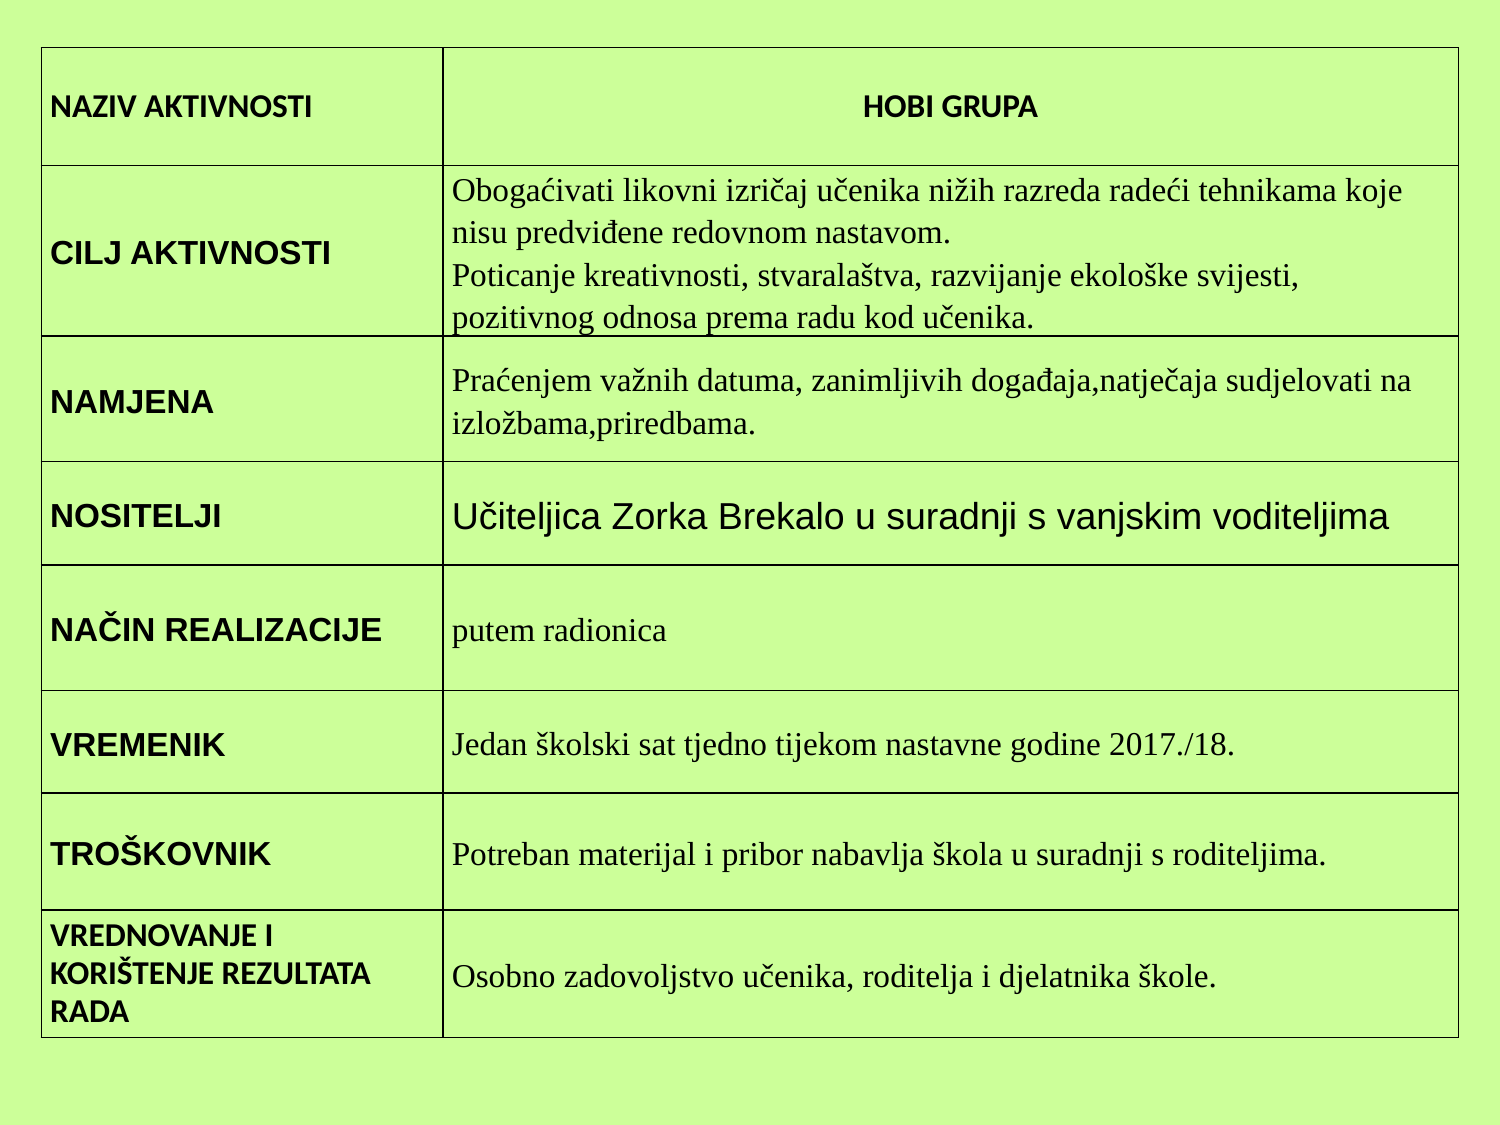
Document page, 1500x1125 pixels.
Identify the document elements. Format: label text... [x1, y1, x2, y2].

table_cell putem radionica [444, 566, 1458, 690]
table_cell Osobno zadovoljstvo učenika, roditelja i djelatnika škole. [444, 911, 1458, 1037]
table_cell TROŠKOVNIK [42, 794, 442, 909]
table_cell NOSITELJI [42, 462, 442, 564]
table_header NAZIV AKTIVNOSTI [42, 48, 442, 165]
table_cell CILJ AKTIVNOSTI [42, 166, 442, 335]
table_cell Potreban materijal i pribor nabavlja škola u suradnji s roditeljima. [444, 794, 1458, 909]
table_cell Jedan školski sat tjedno tijekom nastavne godine 2017./18. [444, 691, 1458, 792]
table_header HOBI GRUPA [444, 48, 1458, 165]
table_cell Praćenjem važnih datuma, zanimljivih događaja,natječaja sudjelovati na izložbama,priredbama. [444, 337, 1458, 461]
table_cell NAMJENA [42, 337, 442, 461]
table_cell Učiteljica Zorka Brekalo u suradnji s vanjskim voditeljima [444, 462, 1458, 564]
table_cell VREMENIK [42, 691, 442, 792]
table_cell NAČIN REALIZACIJE [42, 566, 442, 690]
table_cell Obogaćivati likovni izričaj učenika nižih razreda radeći tehnikama koje nisu predviđene redovnom nastavom. Poticanje kreativnosti, stvaralaštva, razvijanje ekološke svijesti, pozitivnog odnosa prema radu kod učenika. [444, 166, 1458, 335]
table_cell VREDNOVANJE I KORIŠTENJE REZULTATA RADA [42, 911, 442, 1037]
